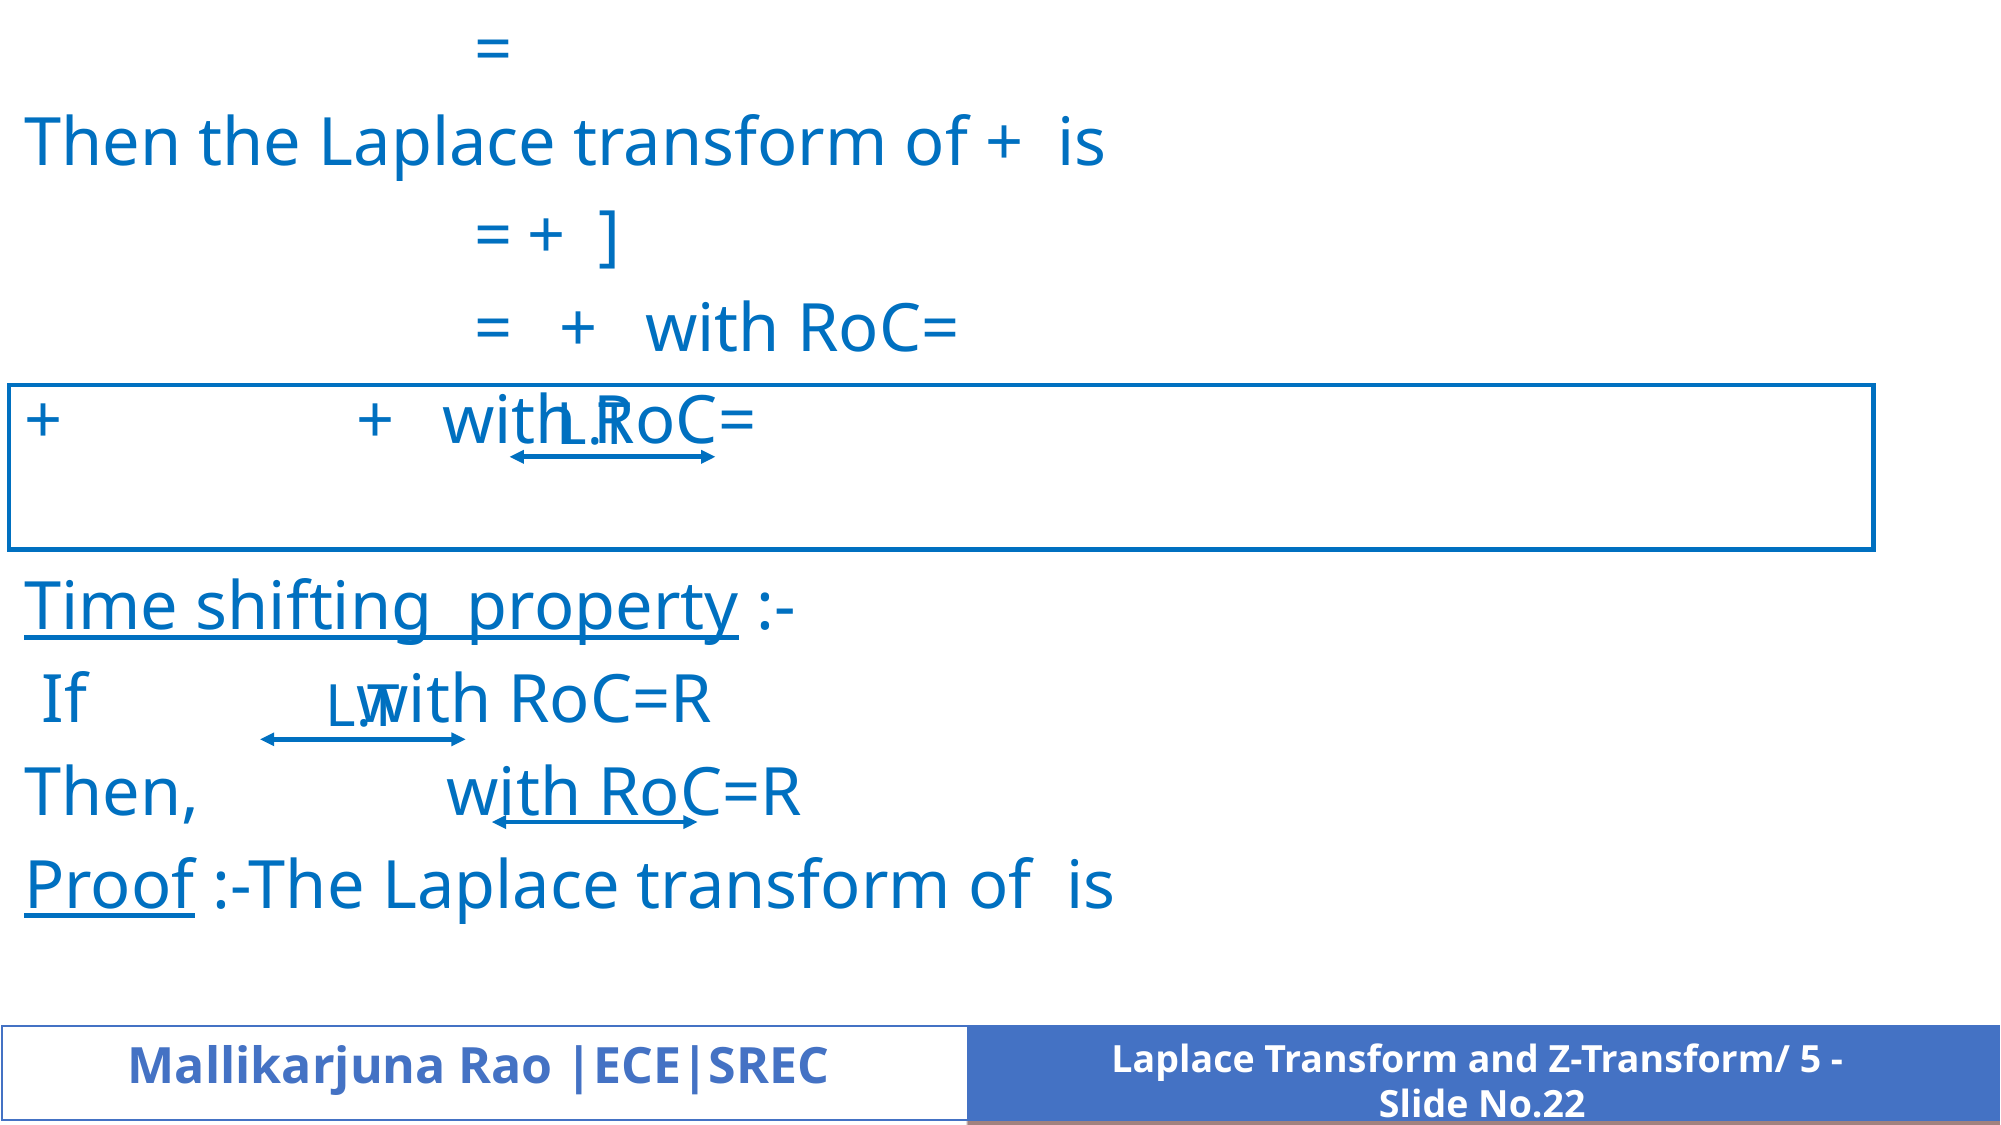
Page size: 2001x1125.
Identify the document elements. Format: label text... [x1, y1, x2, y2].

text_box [1, 1025, 1997, 1121]
text_box [8, 384, 1875, 551]
text_box L.T [304, 667, 422, 738]
text_box L.T [535, 386, 653, 456]
